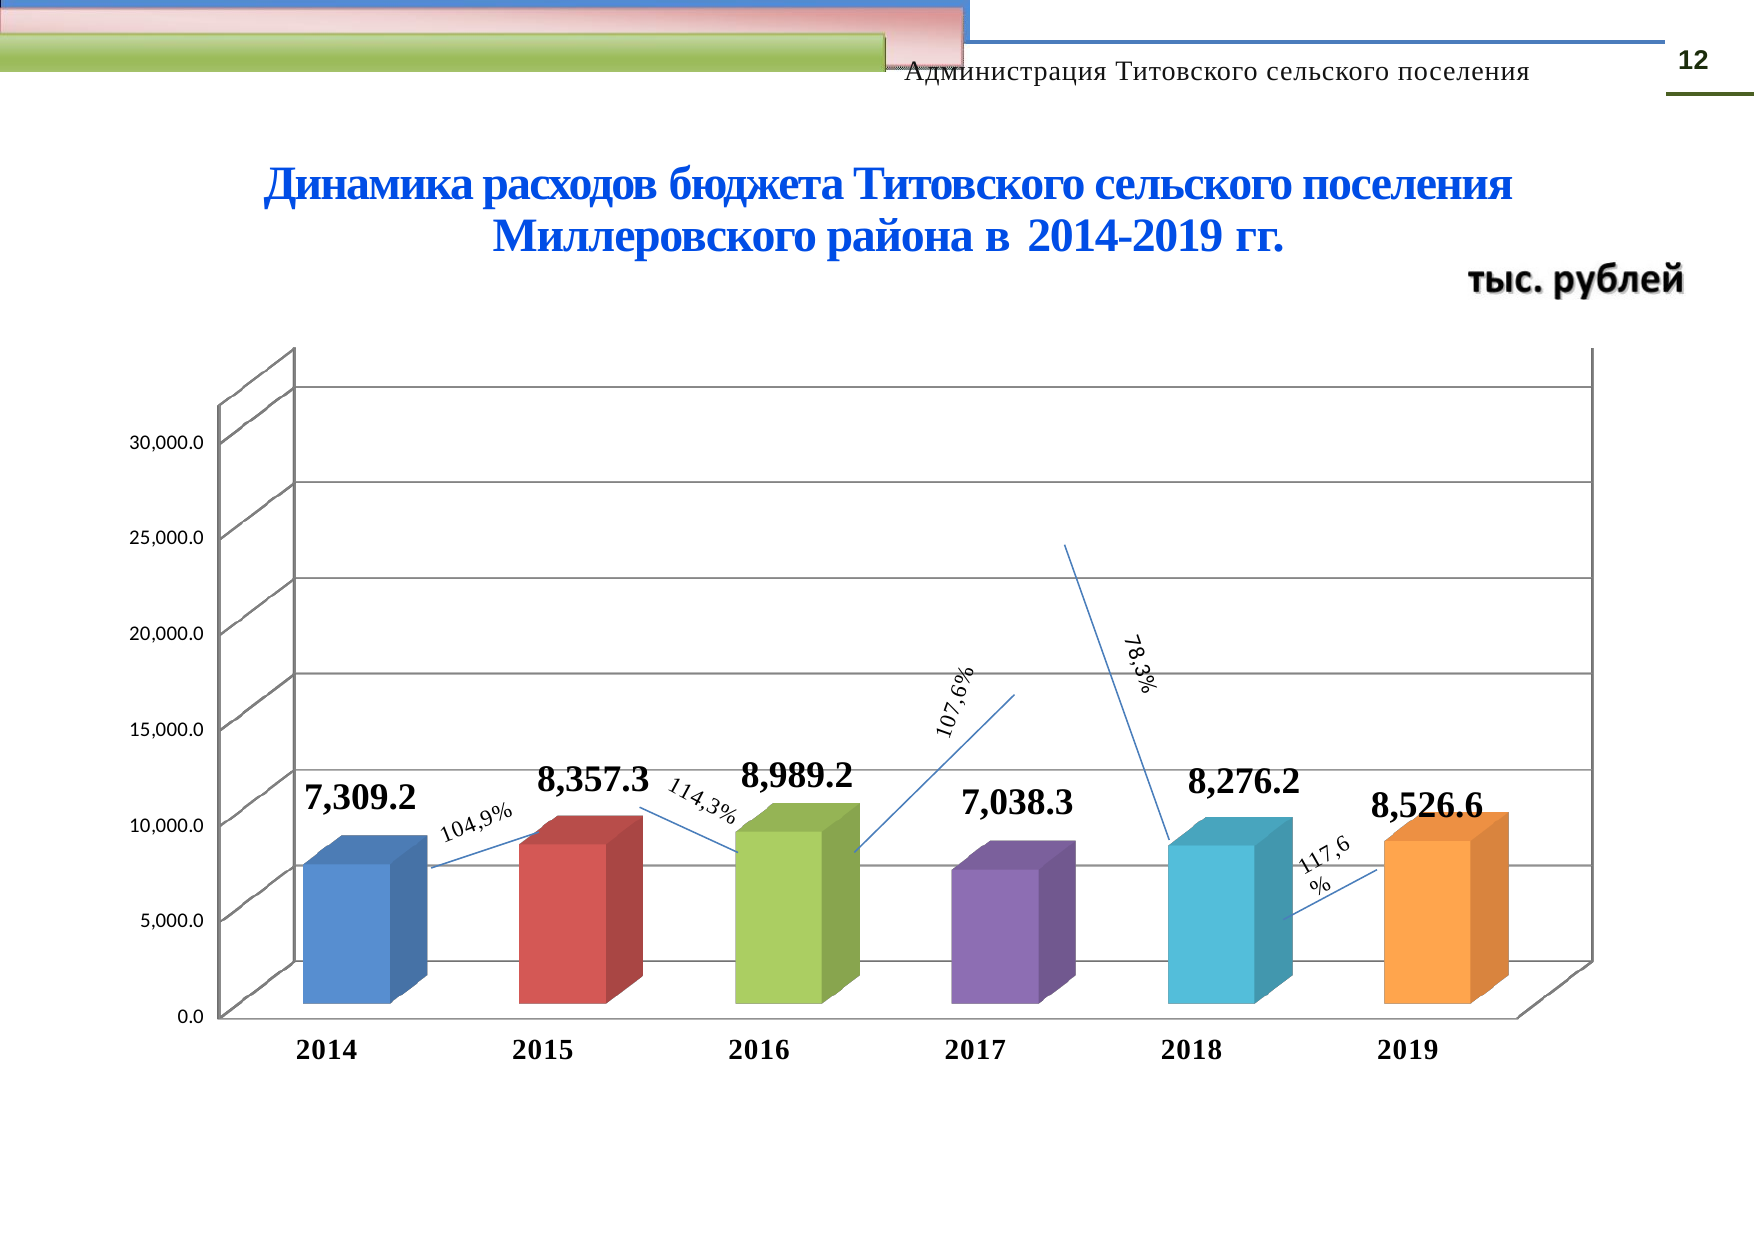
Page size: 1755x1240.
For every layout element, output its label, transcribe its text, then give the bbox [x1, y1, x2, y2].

text_box [1467, 262, 1686, 300]
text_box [0, 0, 1755, 95]
chart [89, 331, 1634, 1081]
text_box Динамика расходов бюджета Титовского сельского поселения Миллеровского района в 2014-2019 гг. [0, 157, 1755, 262]
